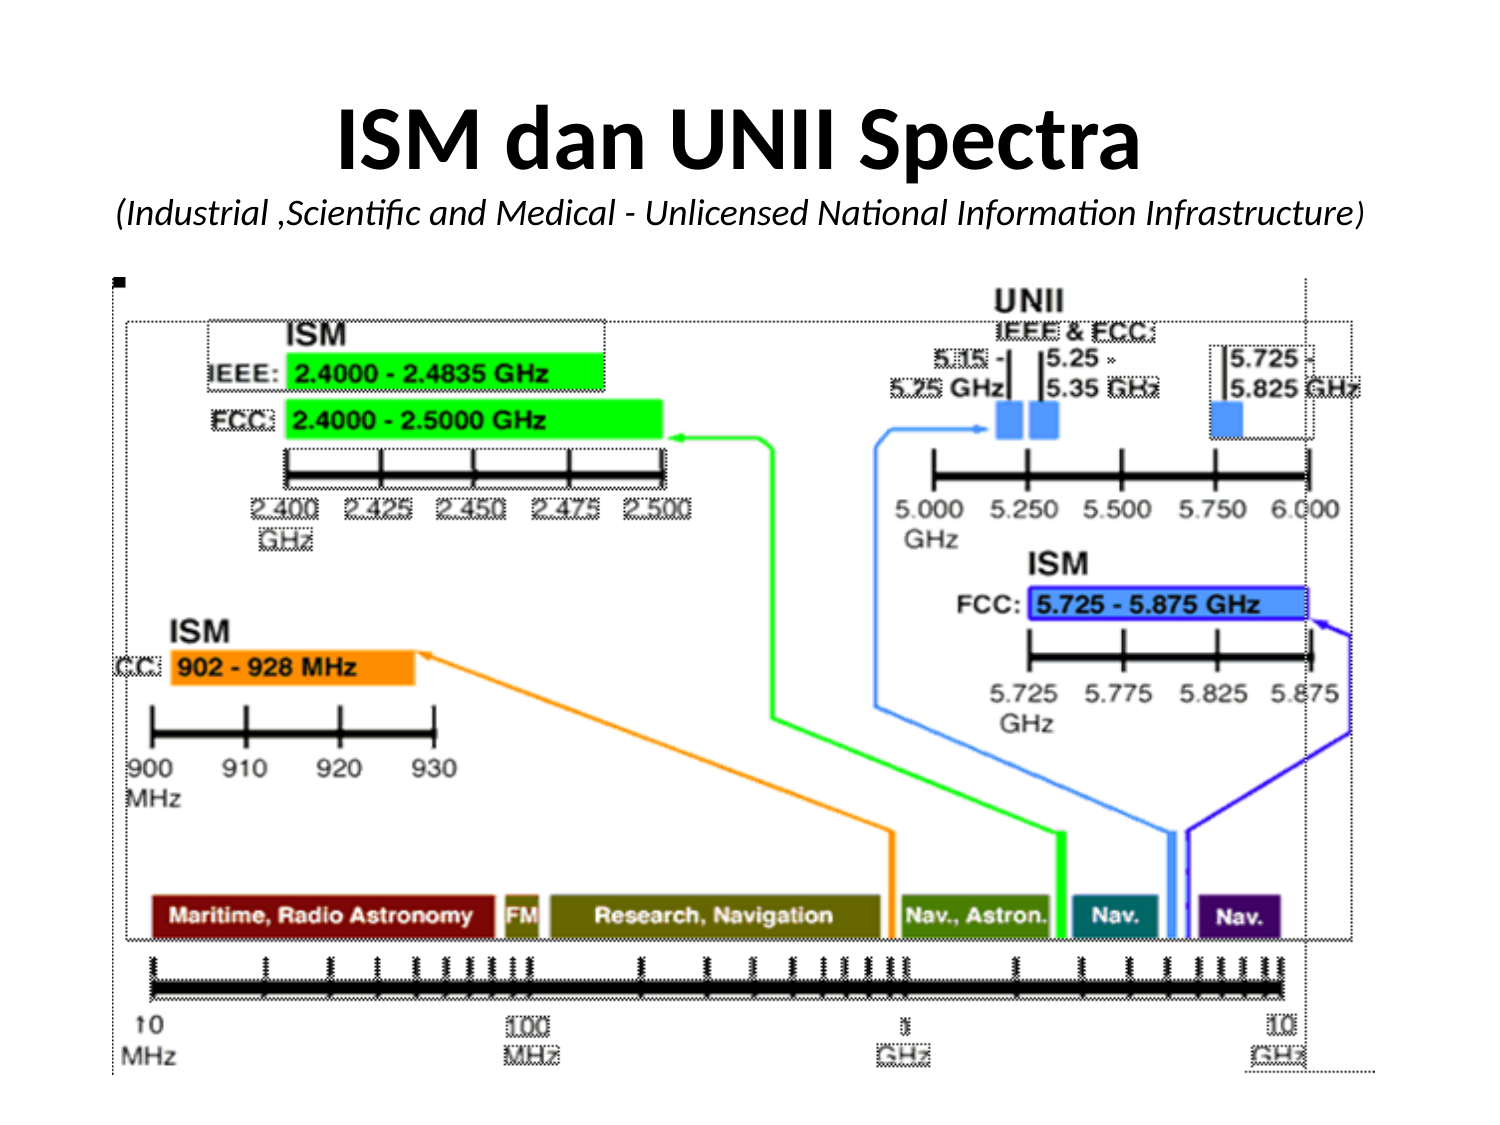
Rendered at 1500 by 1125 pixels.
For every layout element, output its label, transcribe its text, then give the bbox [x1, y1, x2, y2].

title ISM dan UNII Spectra (Industrial ,Scientific and Medical - Unlicensed National Information Infrastructure) [64, 42, 1415, 268]
picture [111, 277, 1375, 1076]
